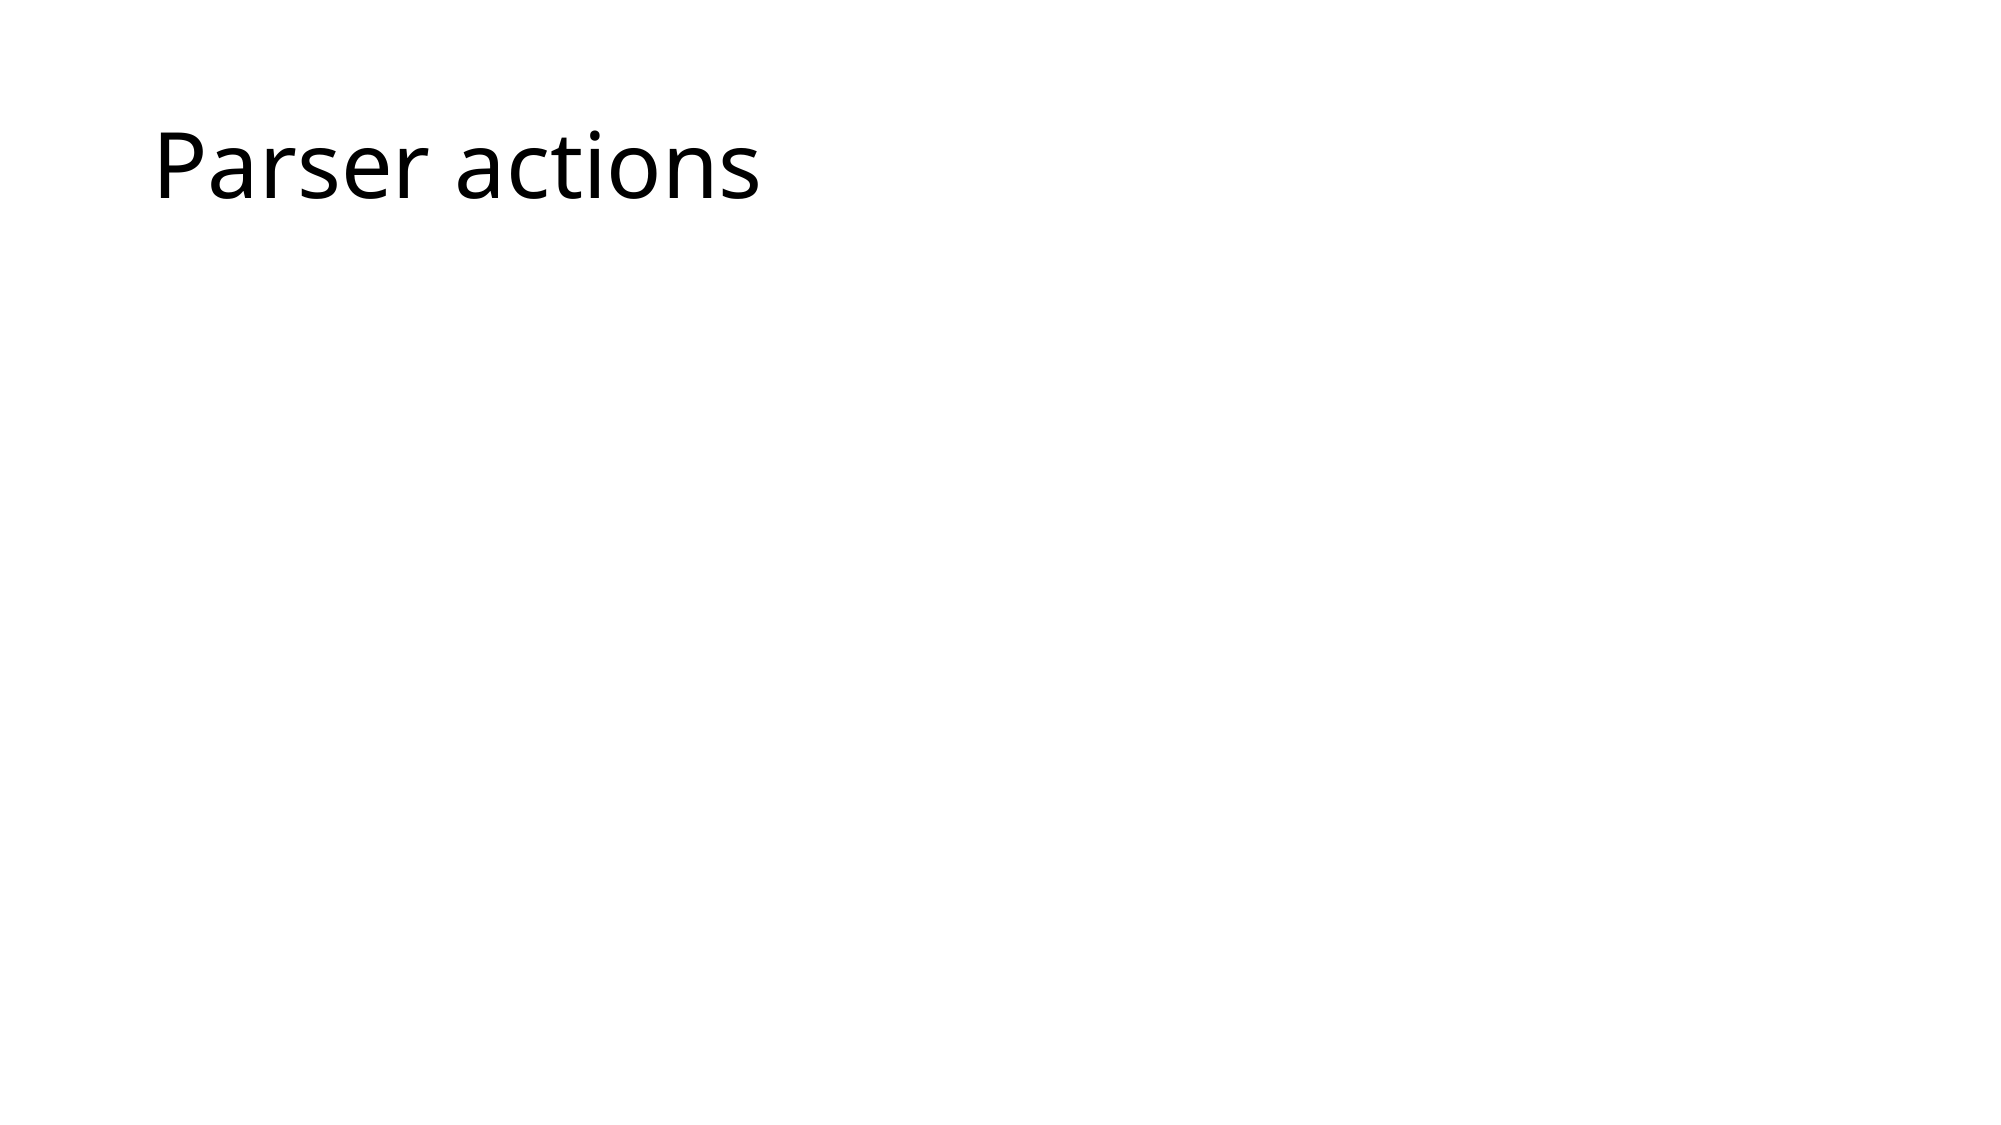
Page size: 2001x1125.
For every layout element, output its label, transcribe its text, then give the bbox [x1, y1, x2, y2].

title Parser actions [137, 59, 1863, 278]
